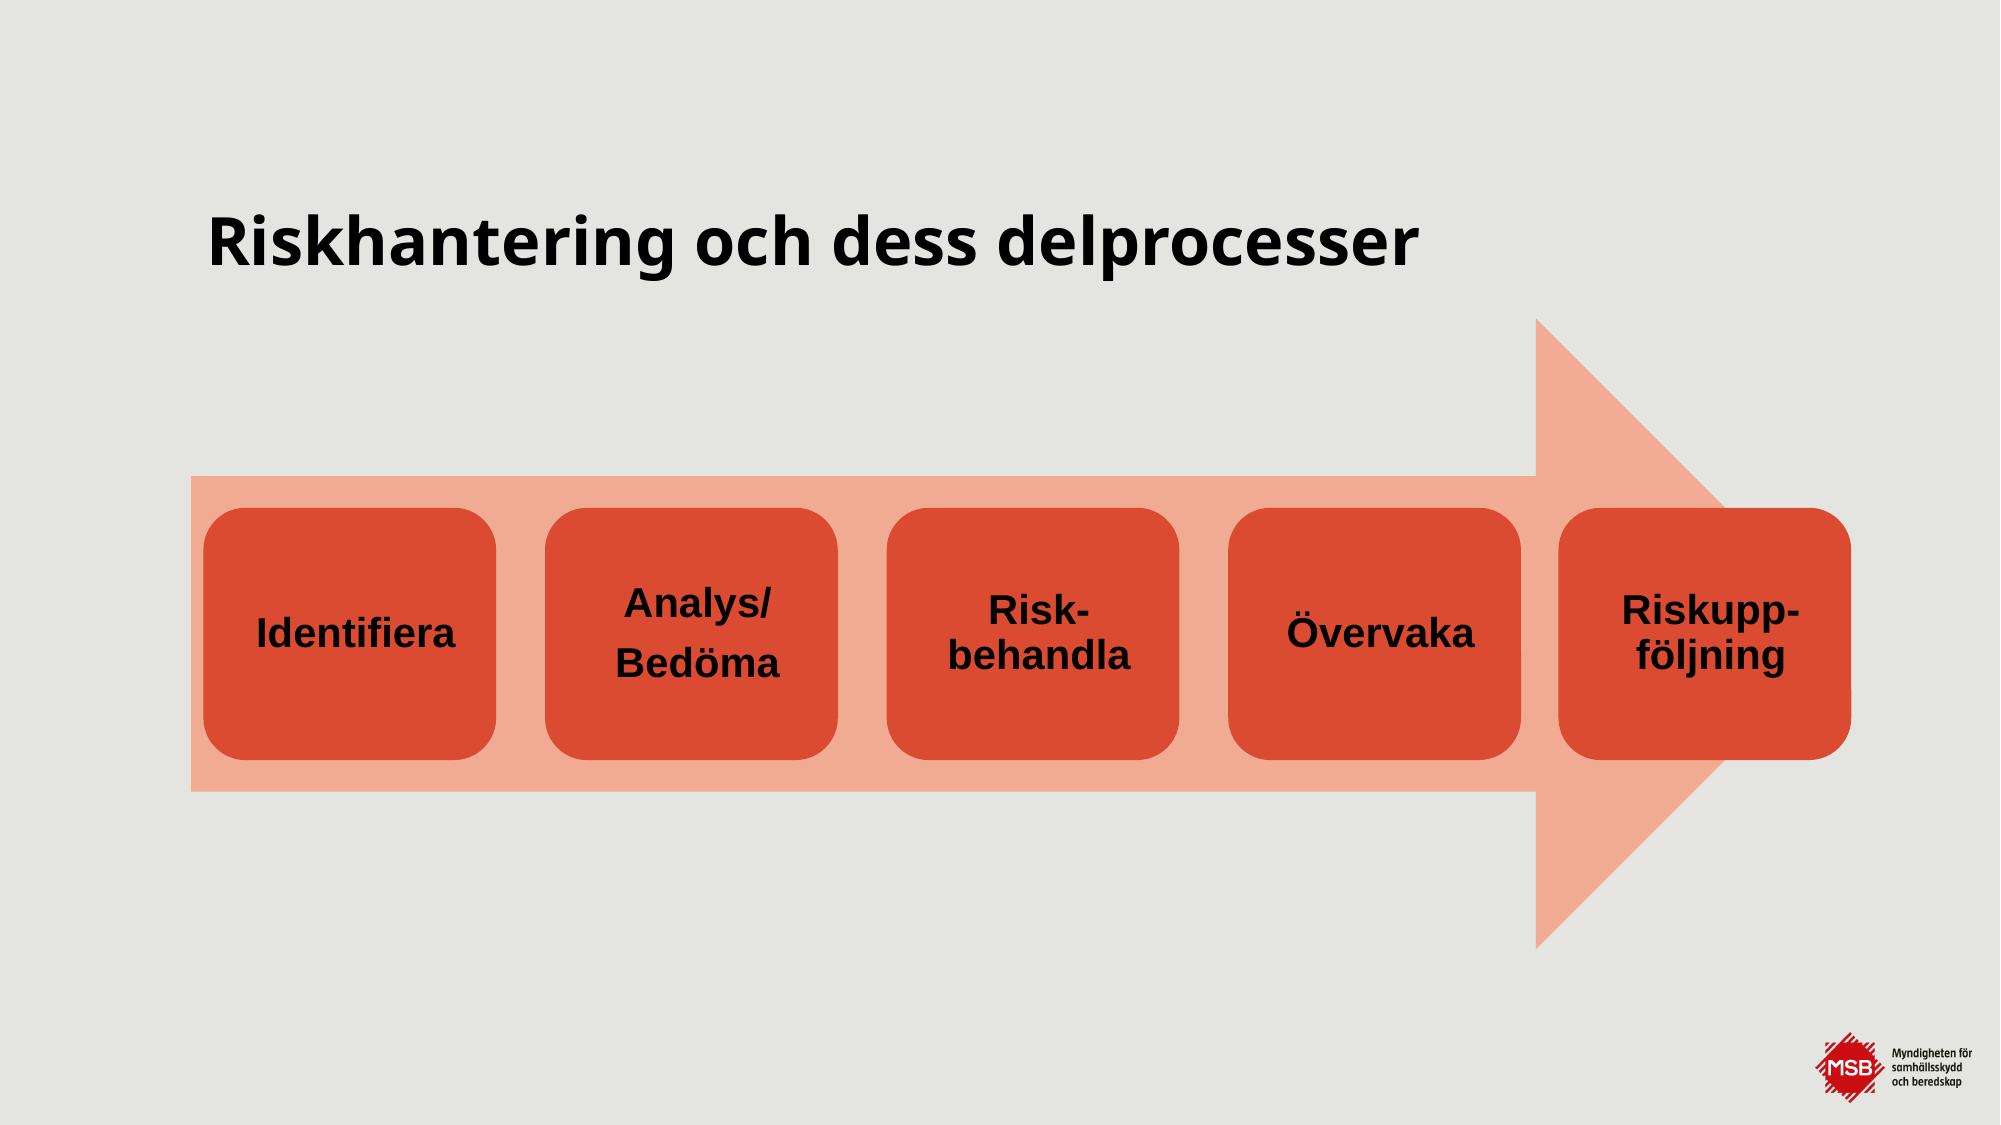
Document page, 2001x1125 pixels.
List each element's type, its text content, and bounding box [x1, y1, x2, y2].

picture [1815, 1032, 1972, 1103]
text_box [191, 318, 1852, 950]
title Riskhantering och dess delprocesser [191, 130, 1599, 288]
